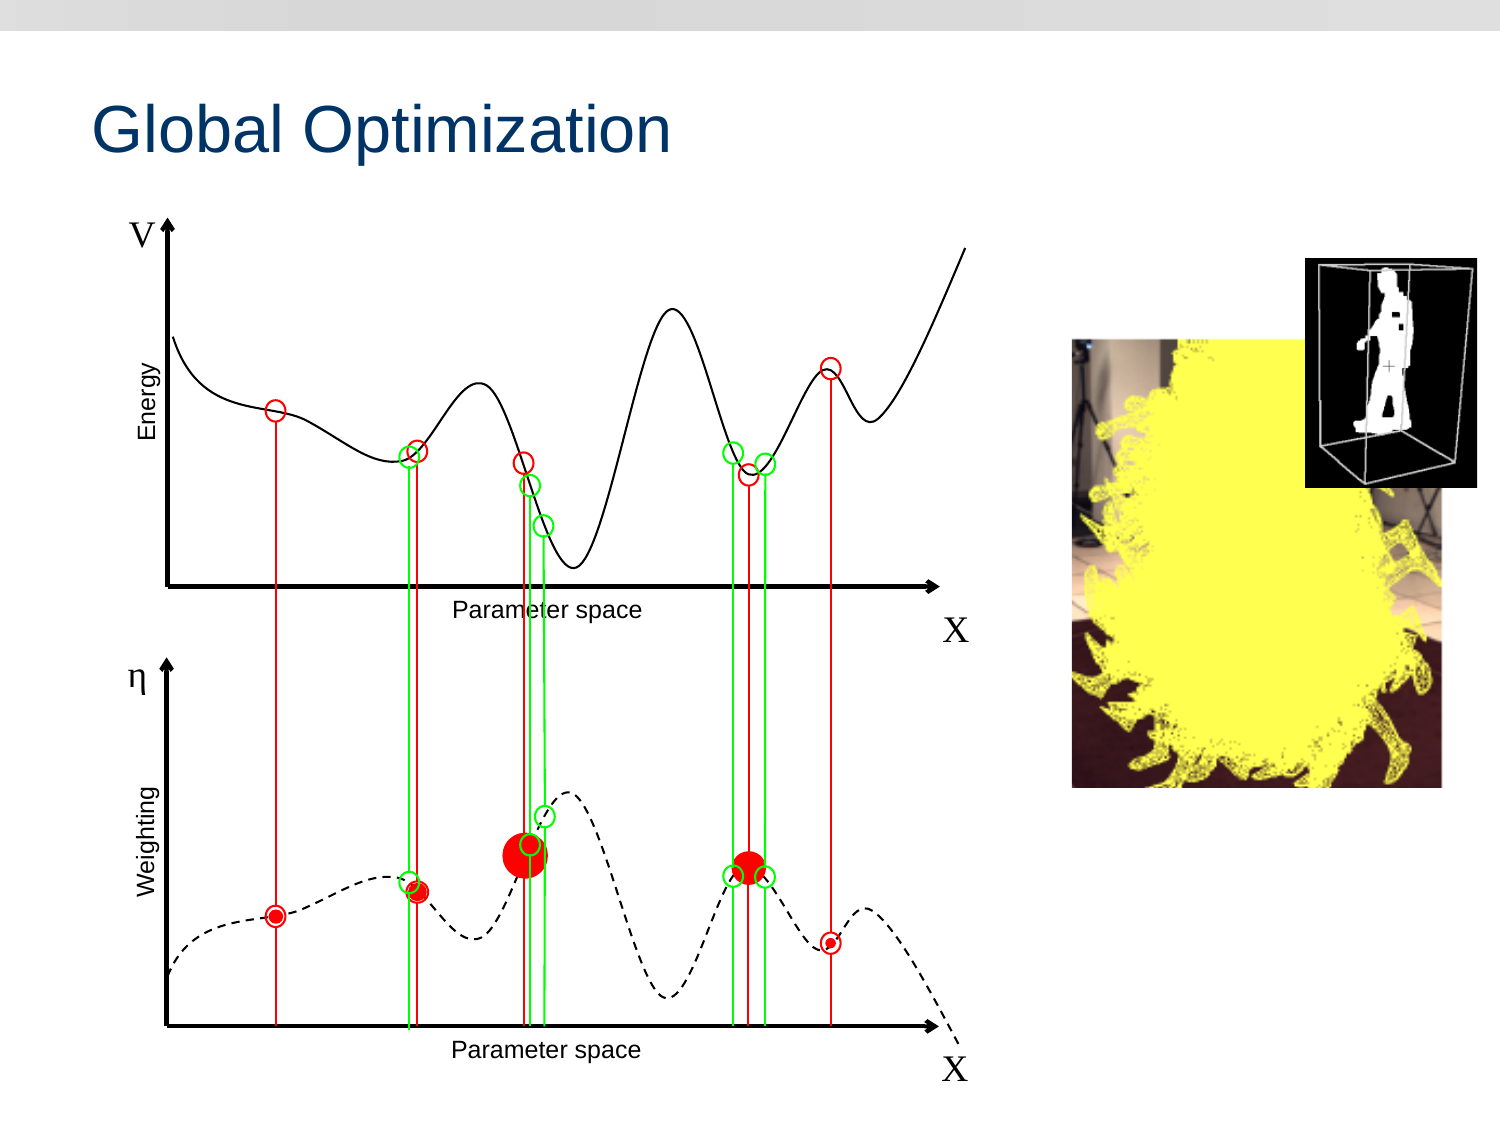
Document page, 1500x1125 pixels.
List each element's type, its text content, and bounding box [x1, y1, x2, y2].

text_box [104, 202, 973, 641]
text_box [103, 642, 972, 1083]
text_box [780, 833, 836, 948]
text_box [265, 357, 841, 1027]
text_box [269, 833, 394, 948]
title Global Optimization [76, 77, 1412, 173]
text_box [399, 442, 776, 1031]
picture [0, 0, 1500, 31]
picture [1071, 258, 1478, 788]
